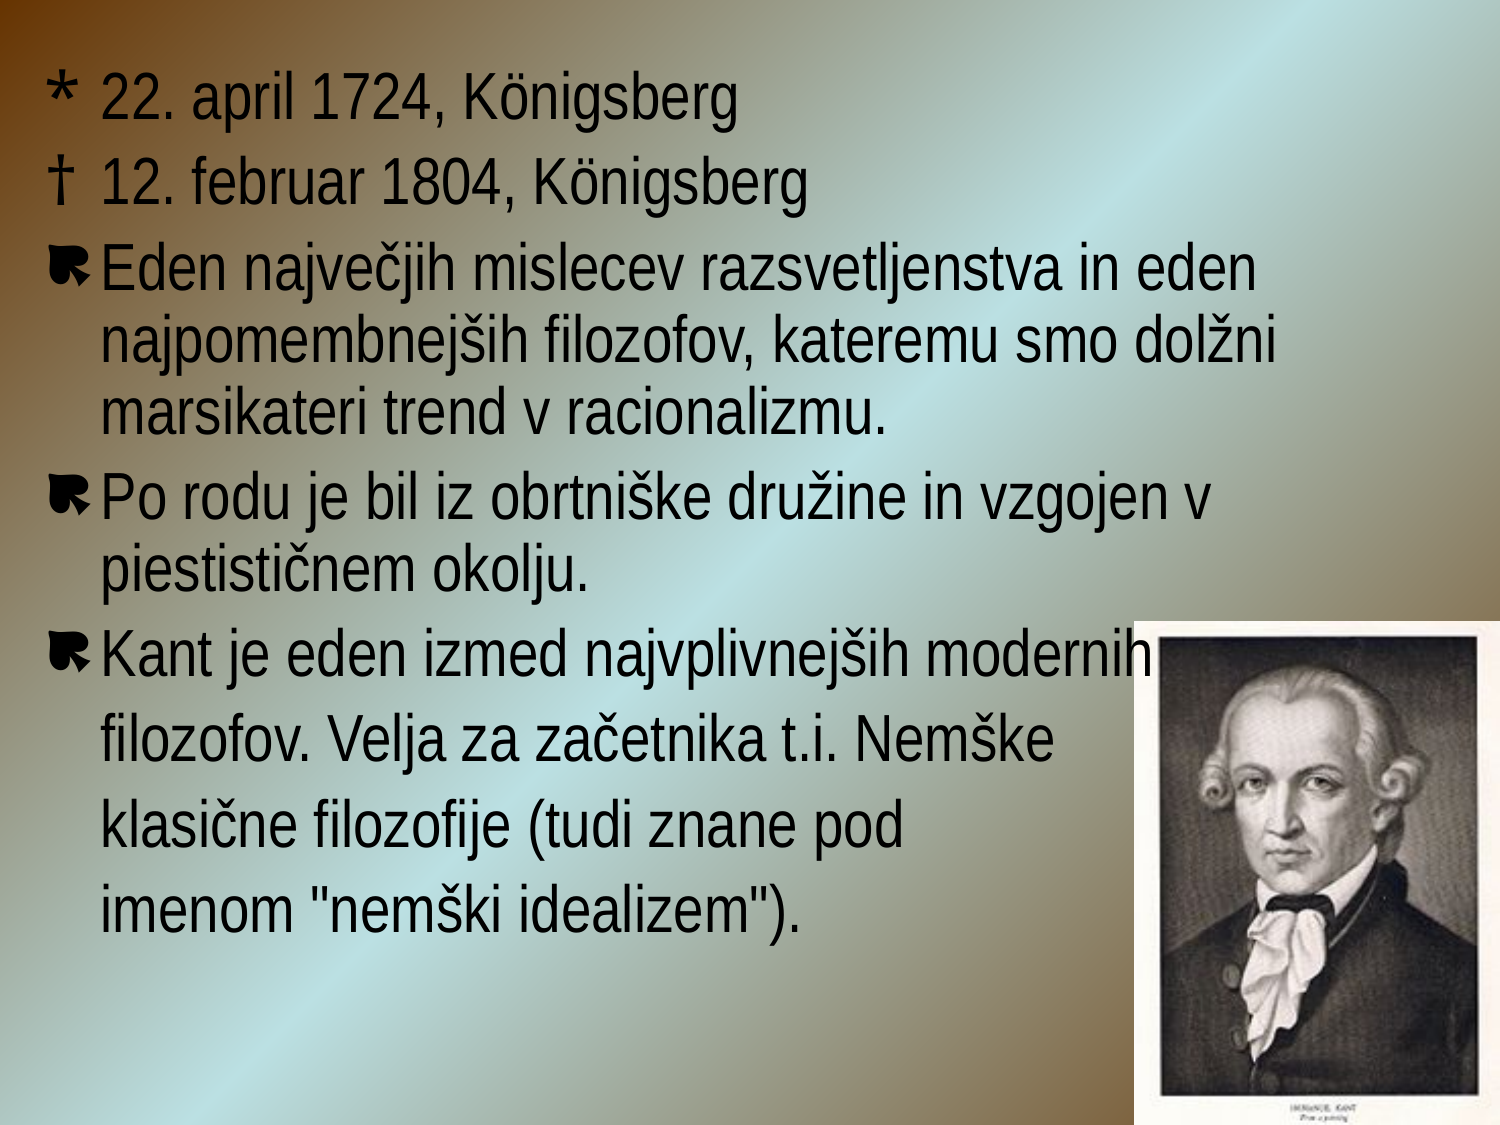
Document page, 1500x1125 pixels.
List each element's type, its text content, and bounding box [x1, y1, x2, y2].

picture [1134, 621, 1500, 1125]
list 22. april 1724, Königsberg 12. februar 1804, Königsberg Eden največjih mislecev razsvetljenstva in eden najpomembnejših filozofov, kateremu smo dolžni marsikateri trend v racionalizmu. Po rodu je bil iz obrtniške družine in vzgojen v piestističnem okolju. Kant je eden izmed najvplivnejših modernih filozofov. Velja za začetnika t.i. Nemške klasične filozofije (tudi znane pod imenom "nemški idealizem"). [29, 54, 1380, 1083]
